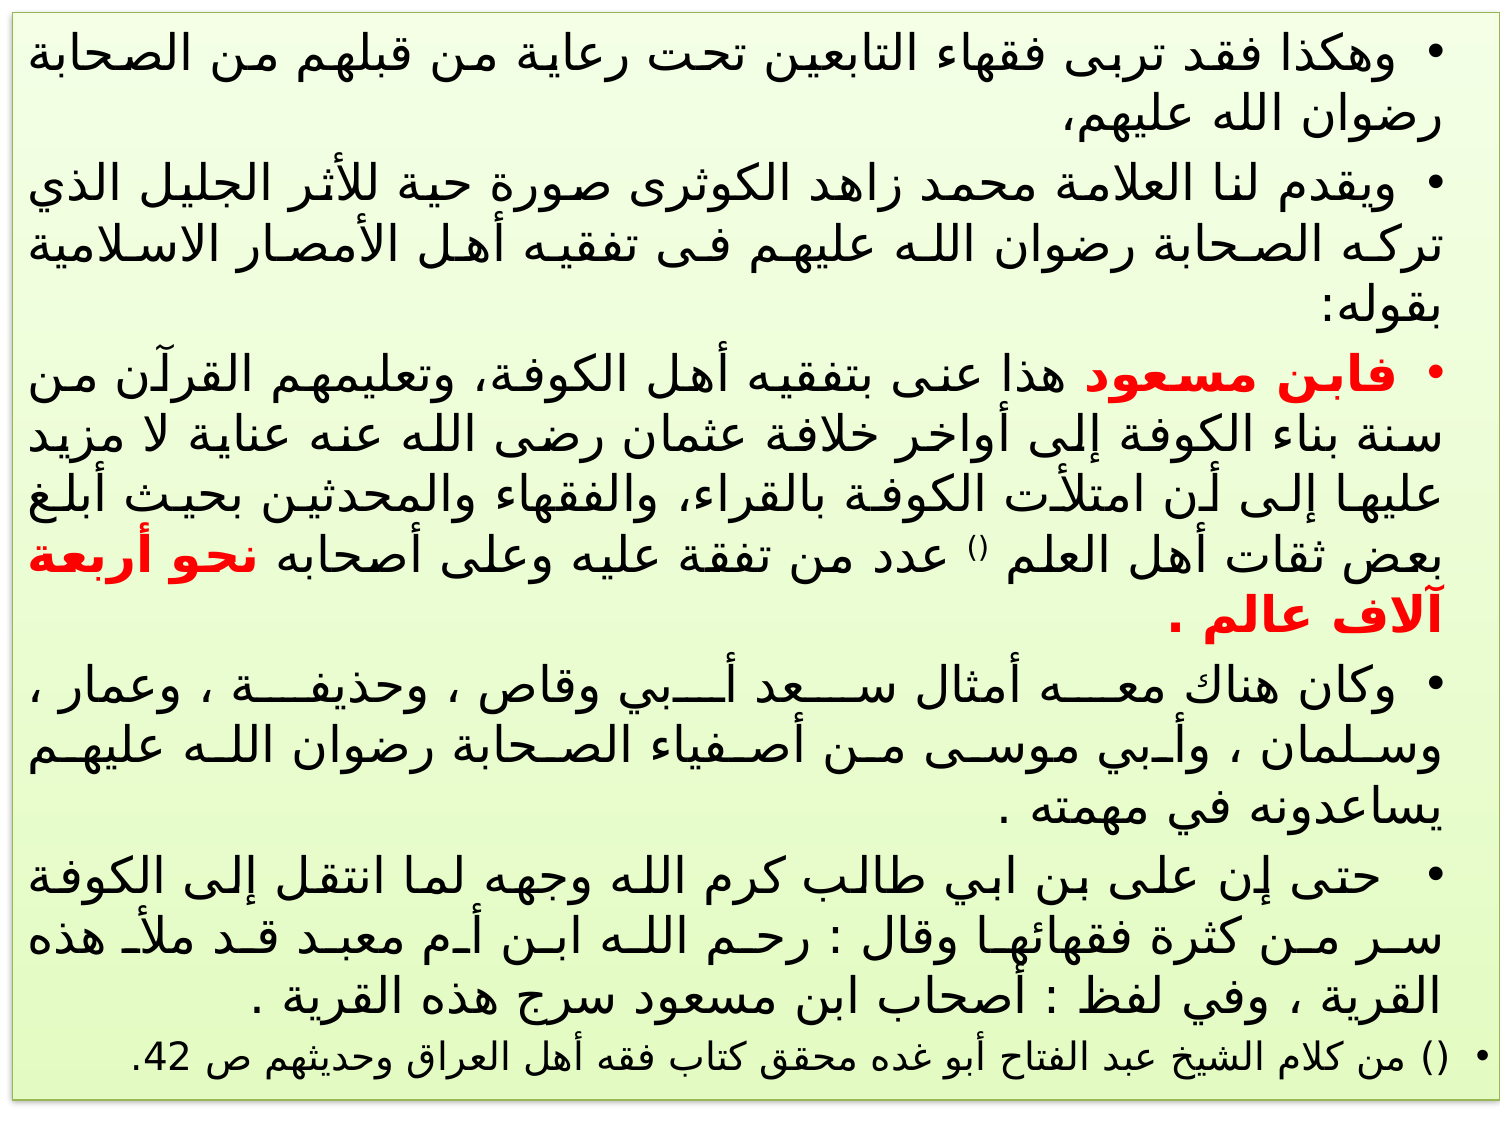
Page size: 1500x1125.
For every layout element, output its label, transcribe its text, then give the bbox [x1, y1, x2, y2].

list وهكذا فقد تربى فقهاء التابعين تحت رعاية من قبلهم من الصحابة رضوان الله عليهم، ويقدم لنا العلامة محمد زاهد الكوثرى صورة حية للأثر الجليل الذي تركه الصحابة رضوان الله عليهم فى تفقيه أهل الأمصار الاسلامية بقوله: فابن مسعود هذا عنى بتفقيه أهل الكوفة، وتعليمهم القرآن من سنة بناء الكوفة إلى أواخر خلافة عثمان رضى الله عنه عناية لا مزيد عليها إلى أن امتلأت الكوفة بالقراء، والفقهاء والمحدثين بحيث أبلغ بعض ثقات أهل العلم () عدد من تفقة عليه وعلى أصحابه نحو أربعة آلاف عالم . وكان هناك معه أمثال سعد أبي وقاص ، وحذيفة ، وعمار ، وسلمان ، وأبي موسى من أصفياء الصحابة رضوان الله عليهم يساعدونه في مهمته . حتى إن على بن ابي طالب كرم الله وجهه لما انتقل إلى الكوفة سر من كثرة فقهائها وقال : رحم الله ابن أم معبد قد ملأ هذه القرية ، وفي لفظ : أصحاب ابن مسعود سرج هذه القرية . () من كلام الشيخ عبد الفتاح أبو غده محقق كتاب فقه أهل العراق وحديثهم ص 42. [12, 12, 1500, 1101]
